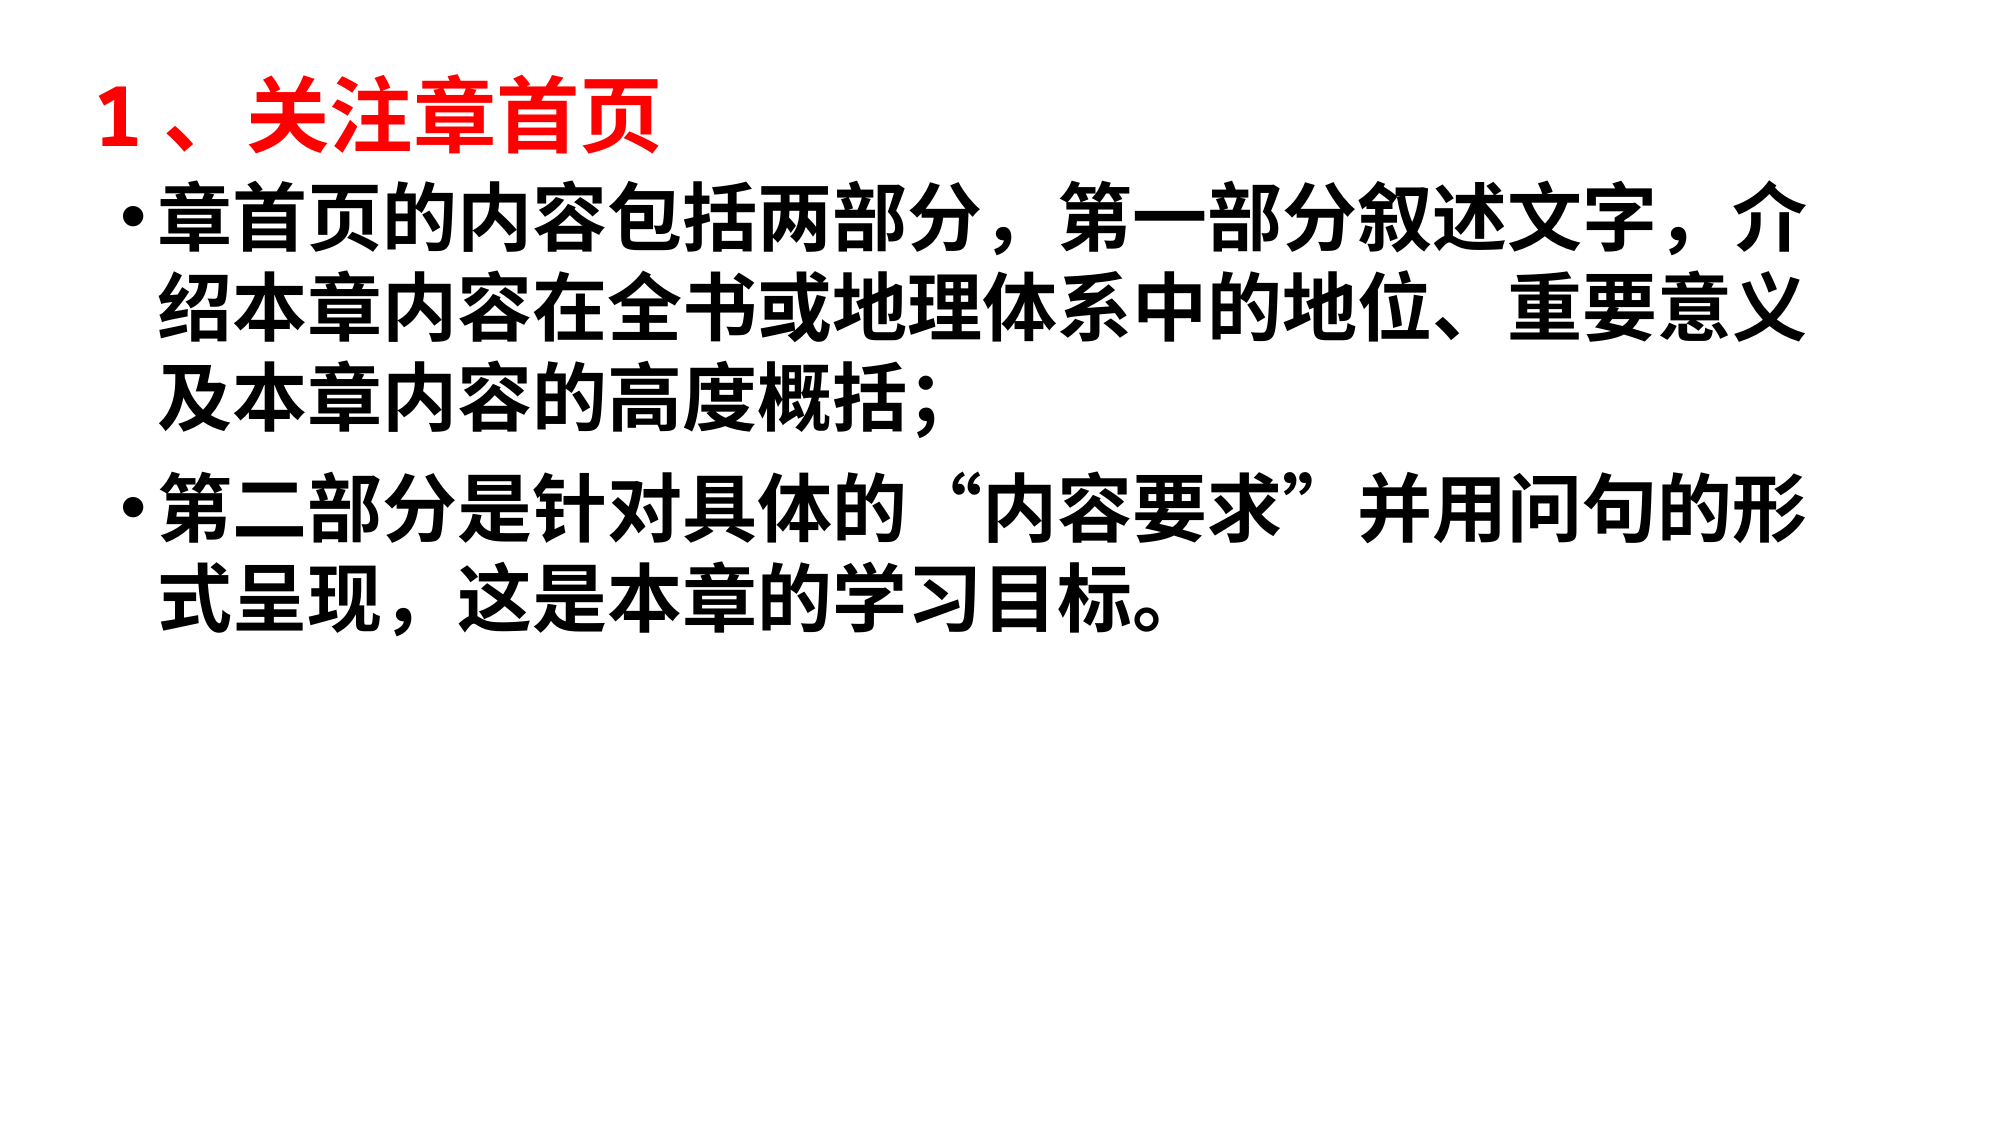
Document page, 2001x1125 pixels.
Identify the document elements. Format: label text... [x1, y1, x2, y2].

list 章首页的内容包括两部分，第一部分叙述文字，介绍本章内容在全书或地理体系中的地位、重要意义及本章内容的高度概括； 第二部分是针对具体的“内容要求”并用问句的形式呈现，这是本章的学习目标。 [105, 163, 1863, 1014]
title 1、关注章首页 [78, 59, 1863, 180]
